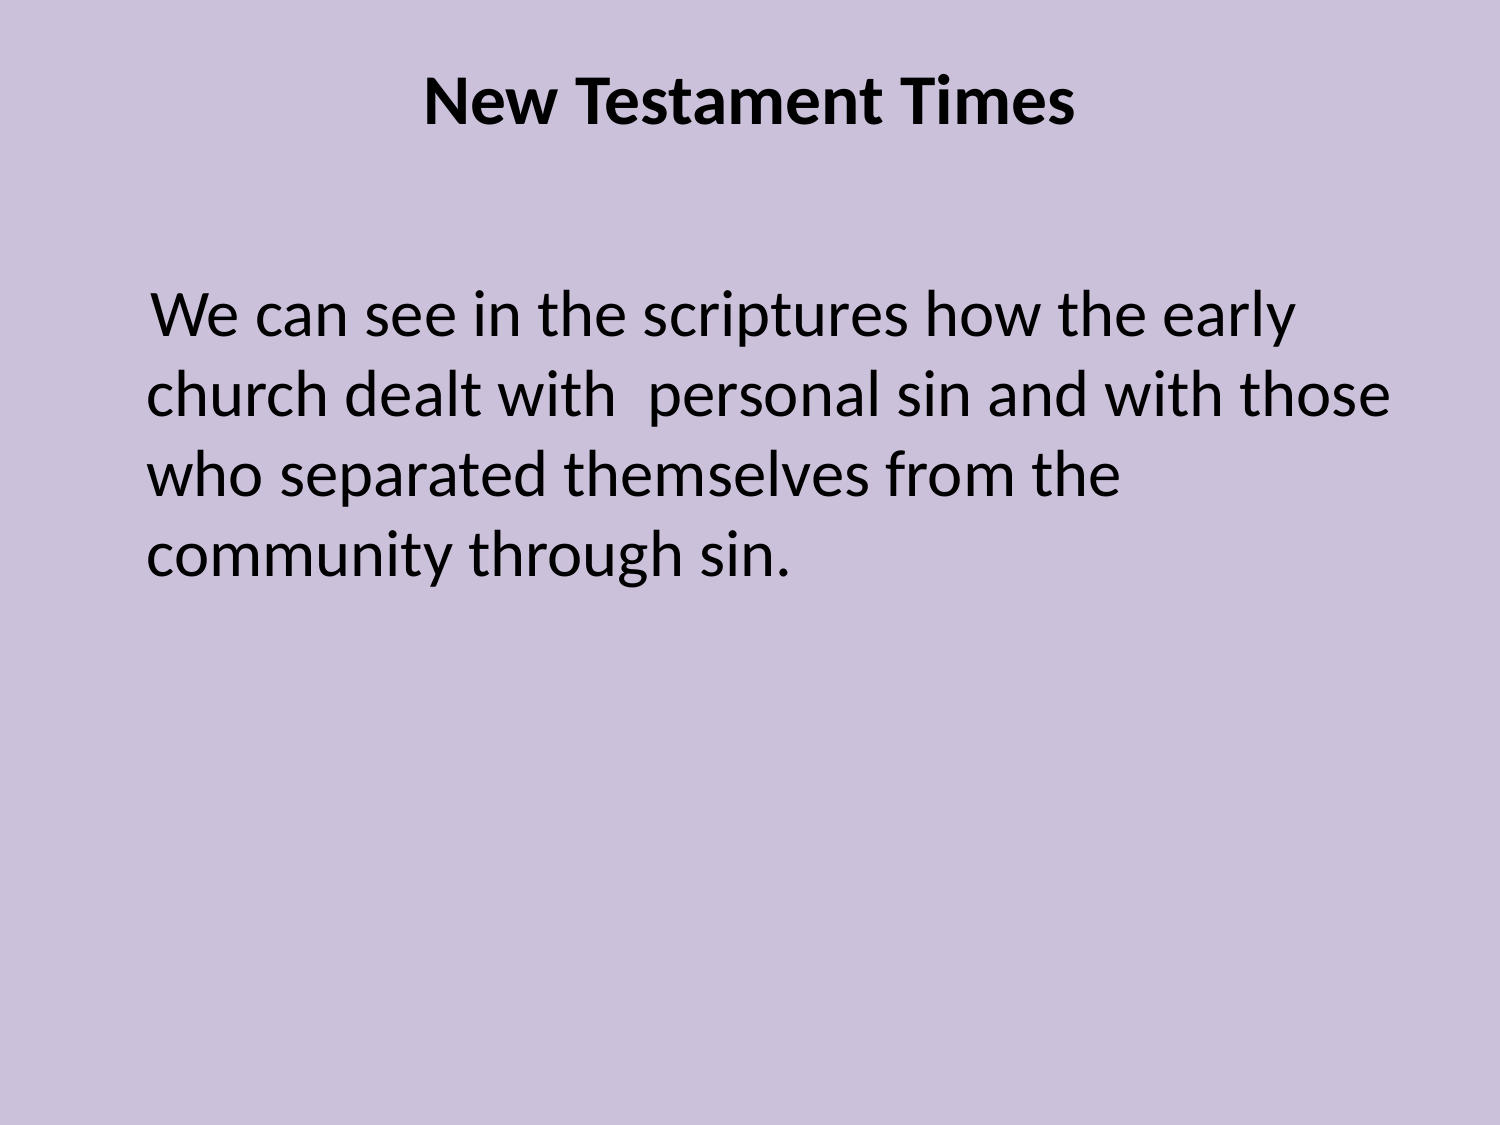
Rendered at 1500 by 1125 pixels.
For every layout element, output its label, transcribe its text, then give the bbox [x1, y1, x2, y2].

title New Testament Times [75, 45, 1425, 233]
list We can see in the scriptures how the early church dealt with personal sin and with those who separated themselves from the community through sin. [75, 262, 1425, 1005]
